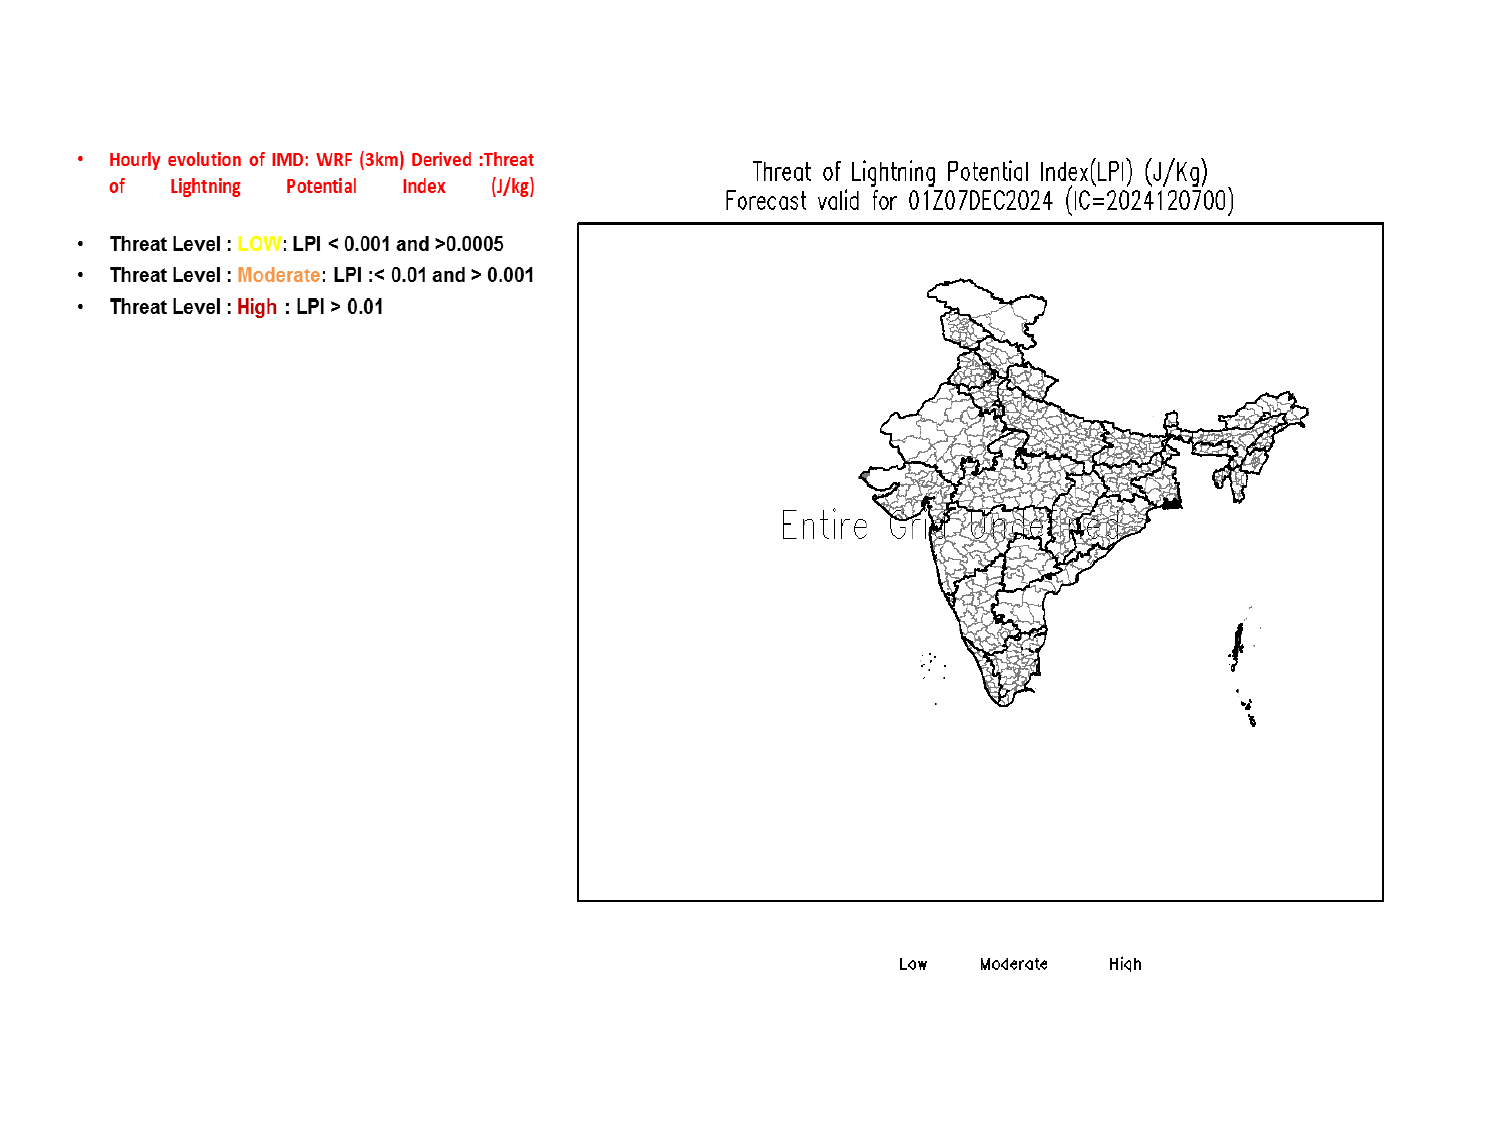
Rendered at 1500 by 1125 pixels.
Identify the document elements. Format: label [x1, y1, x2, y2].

picture [74, 149, 1426, 976]
